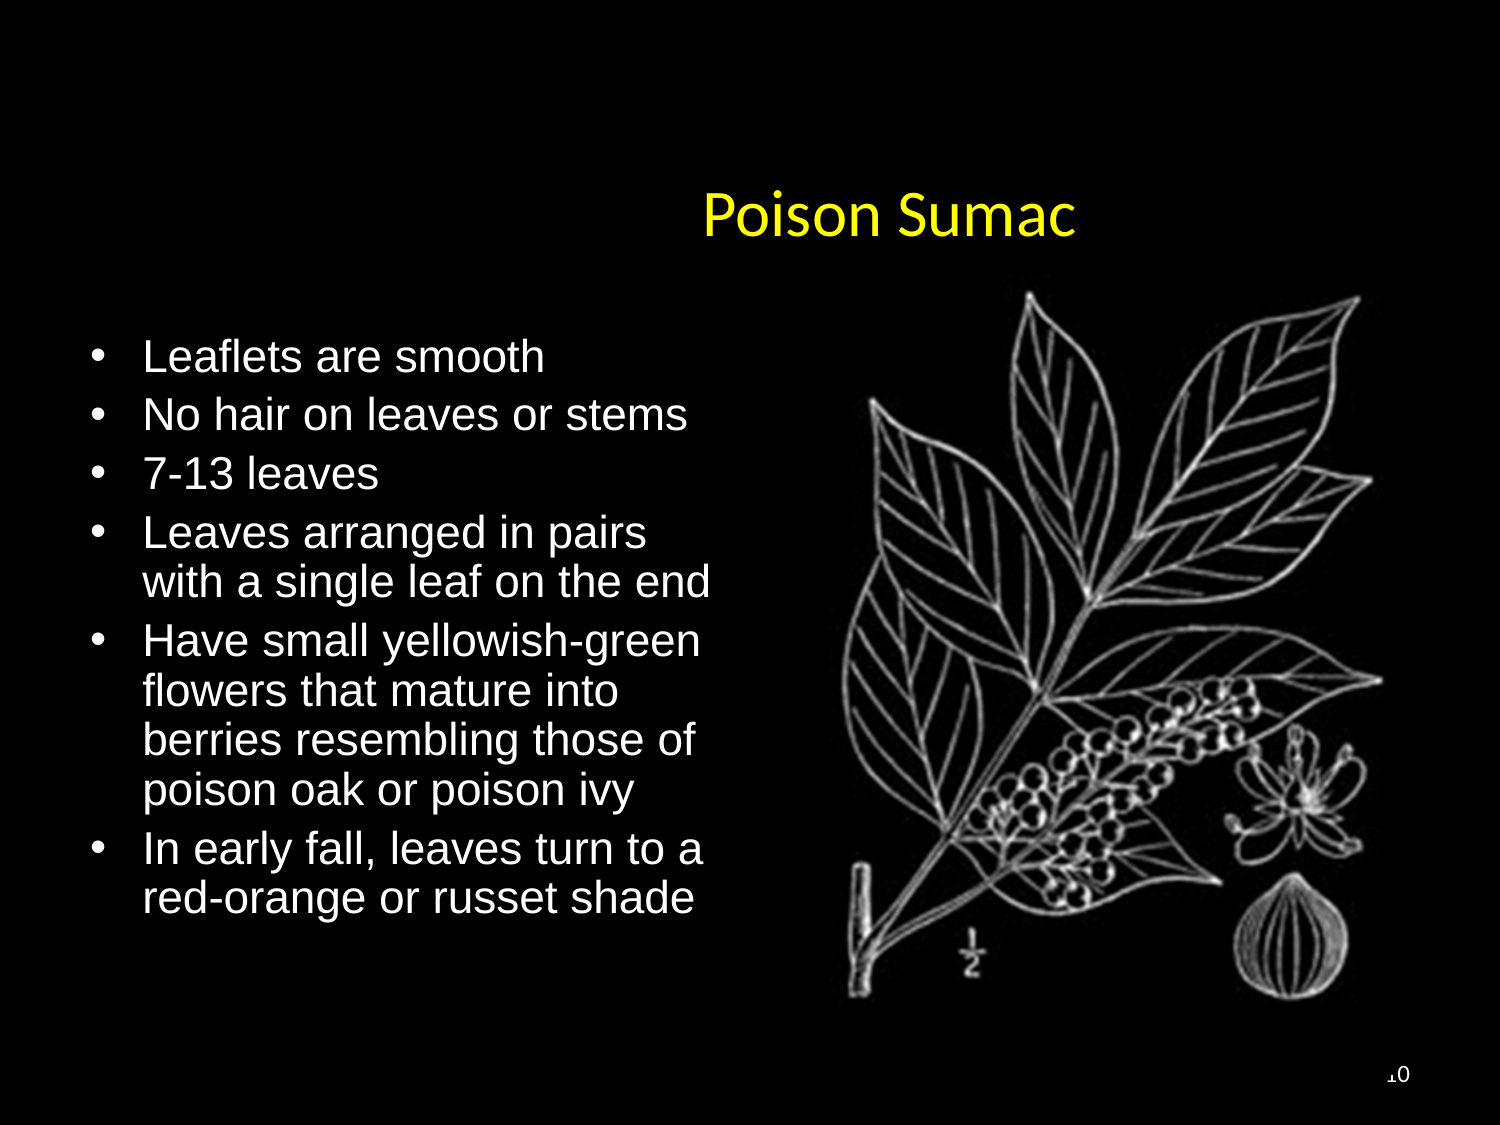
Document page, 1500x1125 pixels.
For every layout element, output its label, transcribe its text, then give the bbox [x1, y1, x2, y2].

text_box Poison Sumac [687, 162, 1397, 258]
list Leaflets are smooth No hair on leaves or stems 7-13 leaves Leaves arranged in pairs with a single leaf on the end Have small yellowish-green flowers that mature into berries resembling those of poison oak or poison ivy In early fall, leaves turn to a red-orange or russet shade [75, 324, 738, 1068]
slide_number 10 [1074, 1042, 1425, 1103]
picture [824, 274, 1397, 1075]
